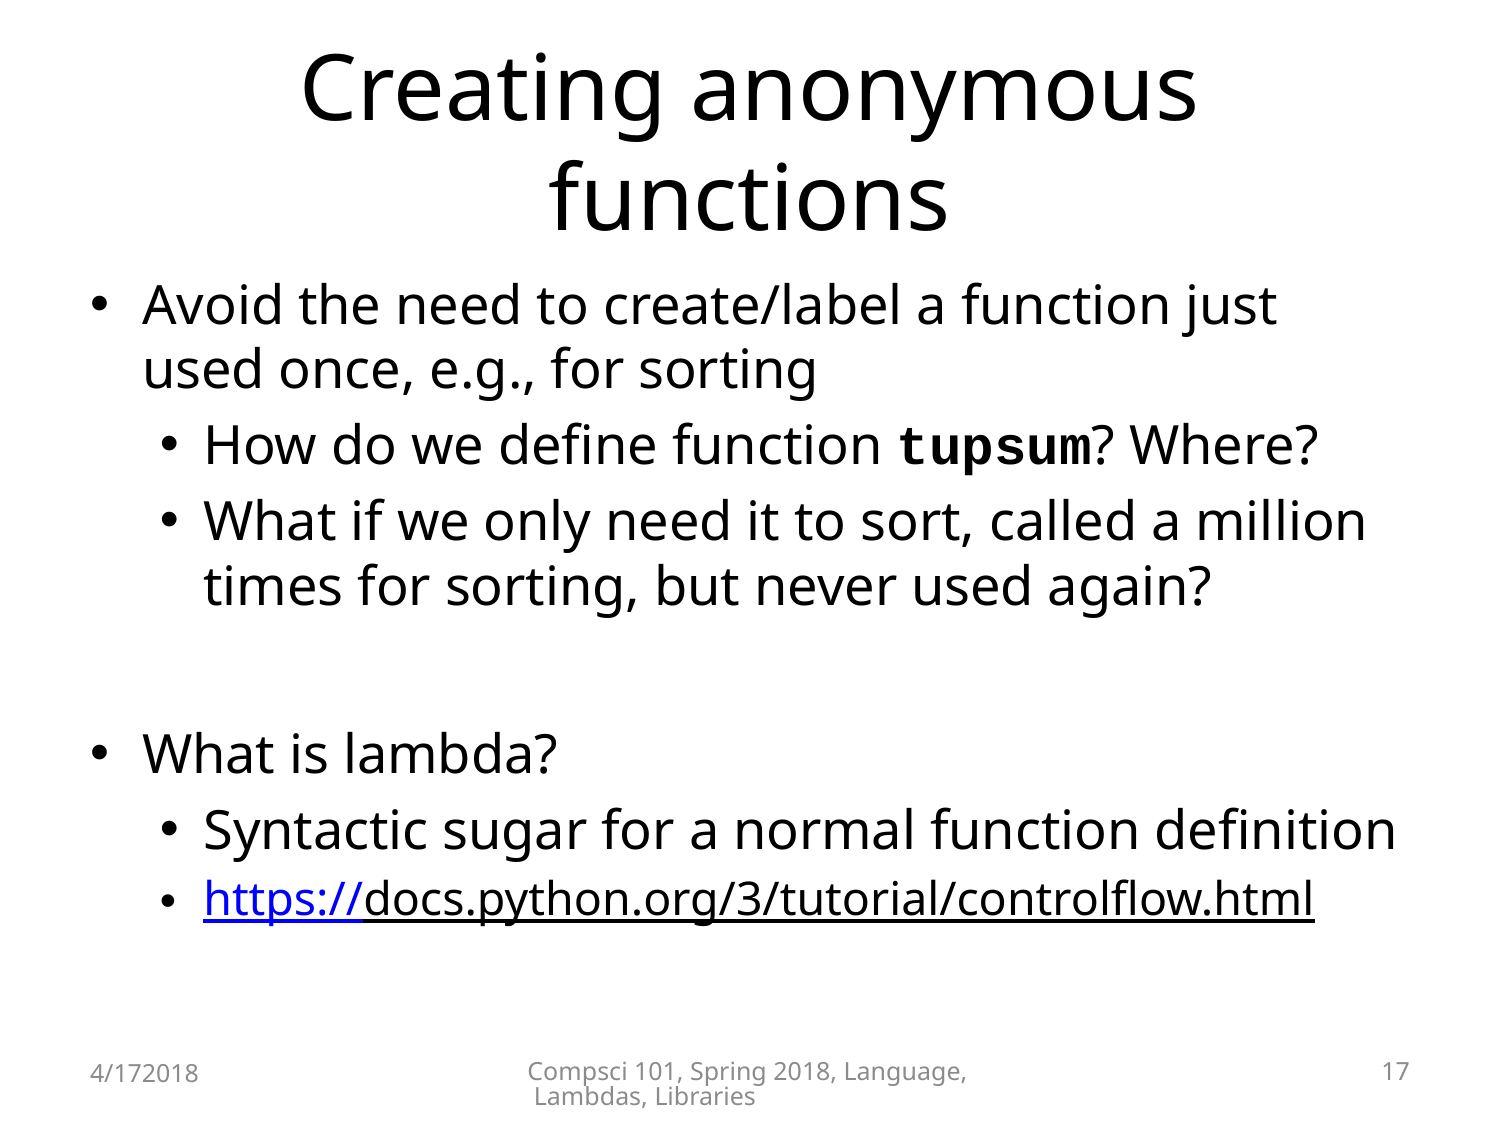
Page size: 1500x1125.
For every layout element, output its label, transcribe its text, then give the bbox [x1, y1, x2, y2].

footer Compsci 101, Spring 2018, Language, Lambdas, Libraries [512, 1042, 988, 1103]
slide_number 4/172018 [75, 1042, 425, 1103]
list Avoid the need to create/label a function just used once, e.g., for sorting How do we define function tupsum? Where? What if we only need it to sort, called a million times for sorting, but never used again? What is lambda? Syntactic sugar for a normal function definition https://docs.python.org/3/tutorial/controlflow.html [75, 262, 1425, 1005]
slide_number 17 [1074, 1042, 1425, 1103]
title Creating anonymous functions [75, 45, 1425, 233]
